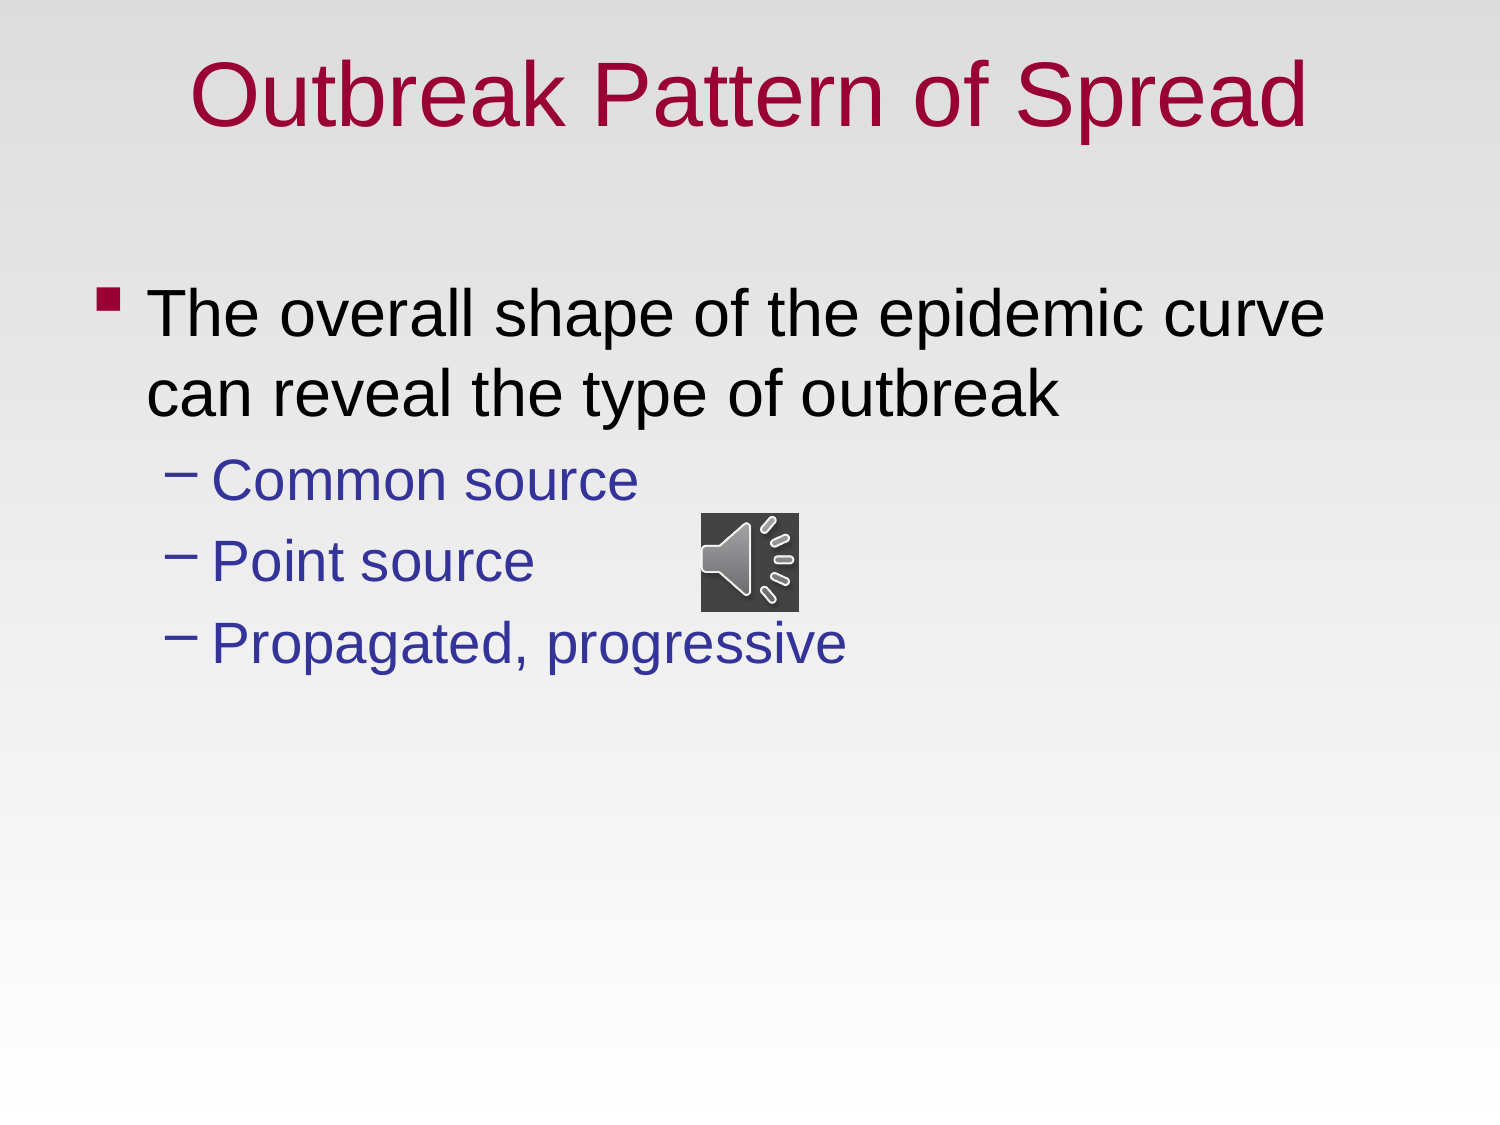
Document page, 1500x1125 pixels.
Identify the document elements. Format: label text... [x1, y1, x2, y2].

title Outbreak Pattern of Spread [112, 0, 1388, 184]
picture [699, 512, 801, 613]
list The overall shape of the epidemic curve can reveal the type of outbreak Common source Point source Propagated, progressive [75, 262, 1425, 1005]
